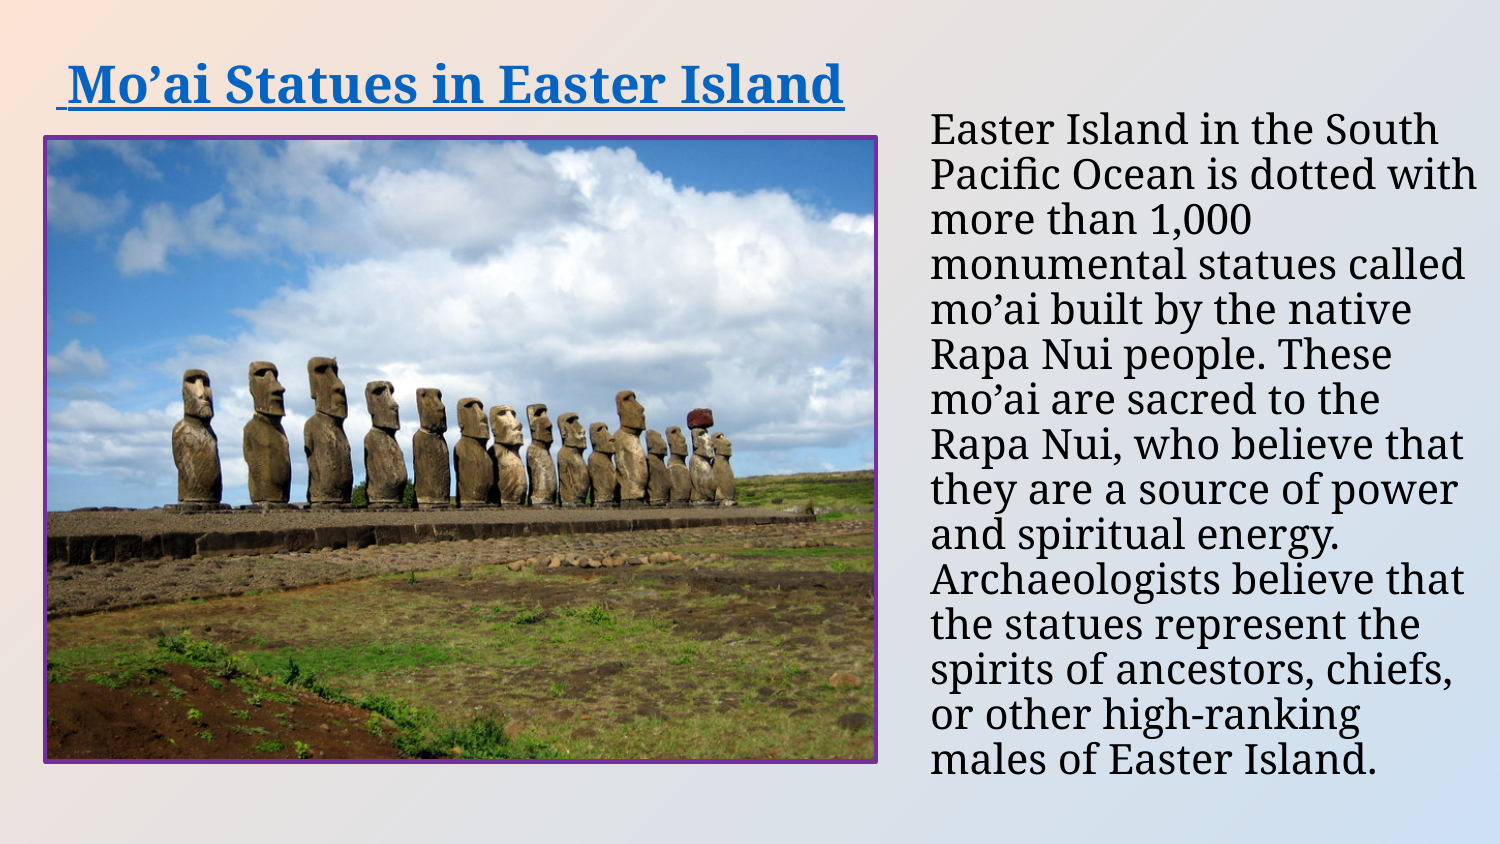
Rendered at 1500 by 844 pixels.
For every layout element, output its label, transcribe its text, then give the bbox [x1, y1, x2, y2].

list Easter Island in the South Pacific Ocean is dotted with more than 1,000 monumental statues called mo’ai built by the native Rapa Nui people. These mo’ai are sacred to the Rapa Nui, who believe that they are a source of power and spiritual energy. Archaeologists believe that the statues represent the spirits of ancestors, chiefs, or other high-ranking males of Easter Island. [915, 93, 1500, 751]
picture [47, 139, 875, 760]
title Mo’ai Statues in Easter Island [40, 37, 900, 132]
